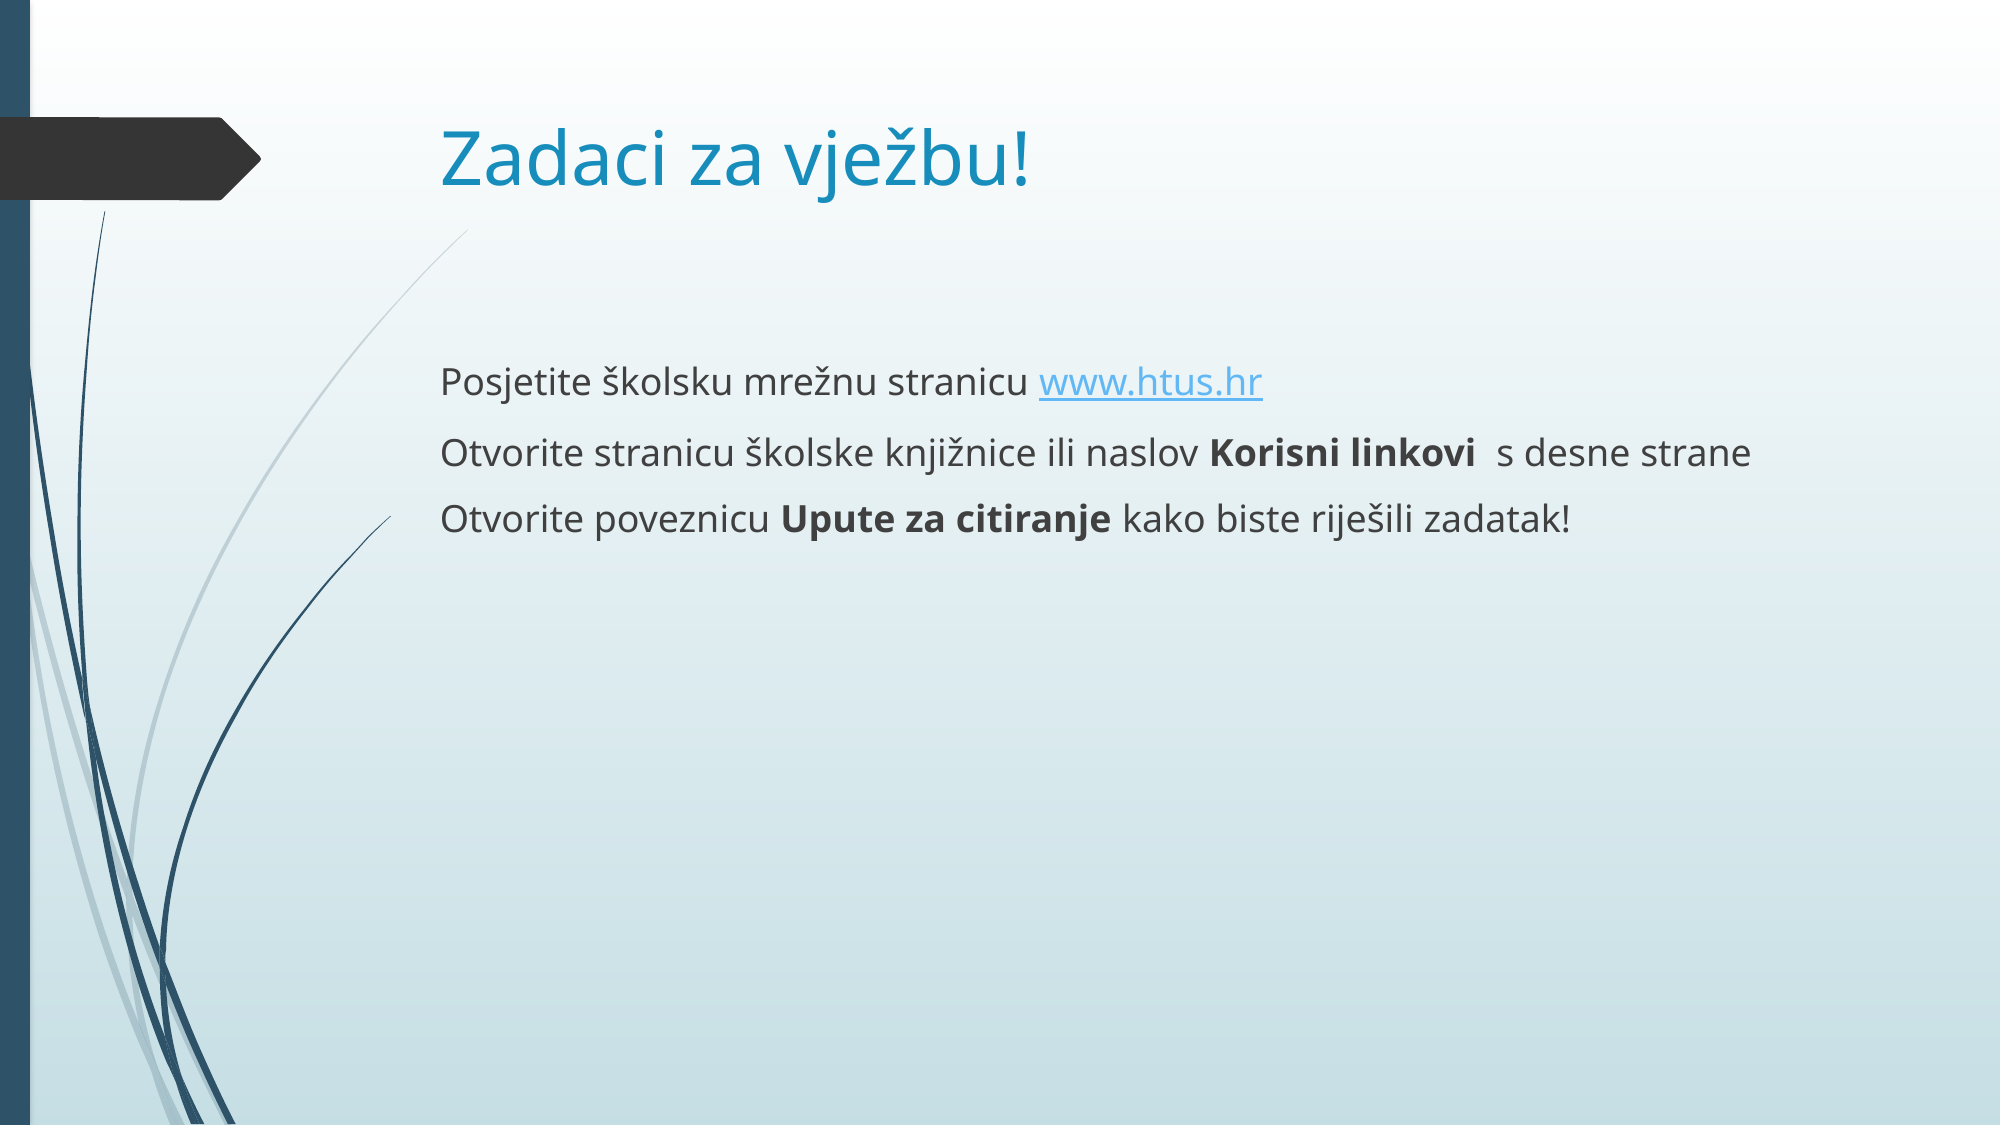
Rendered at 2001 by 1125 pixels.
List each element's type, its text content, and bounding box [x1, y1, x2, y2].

title Zadaci za vježbu! [425, 102, 1888, 313]
list Posjetite školsku mrežnu stranicu www.htus.hr Otvorite stranicu školske knjižnice ili naslov Korisni linkovi s desne strane Otvorite poveznicu Upute za citiranje kako biste riješili zadatak! [424, 350, 1888, 970]
